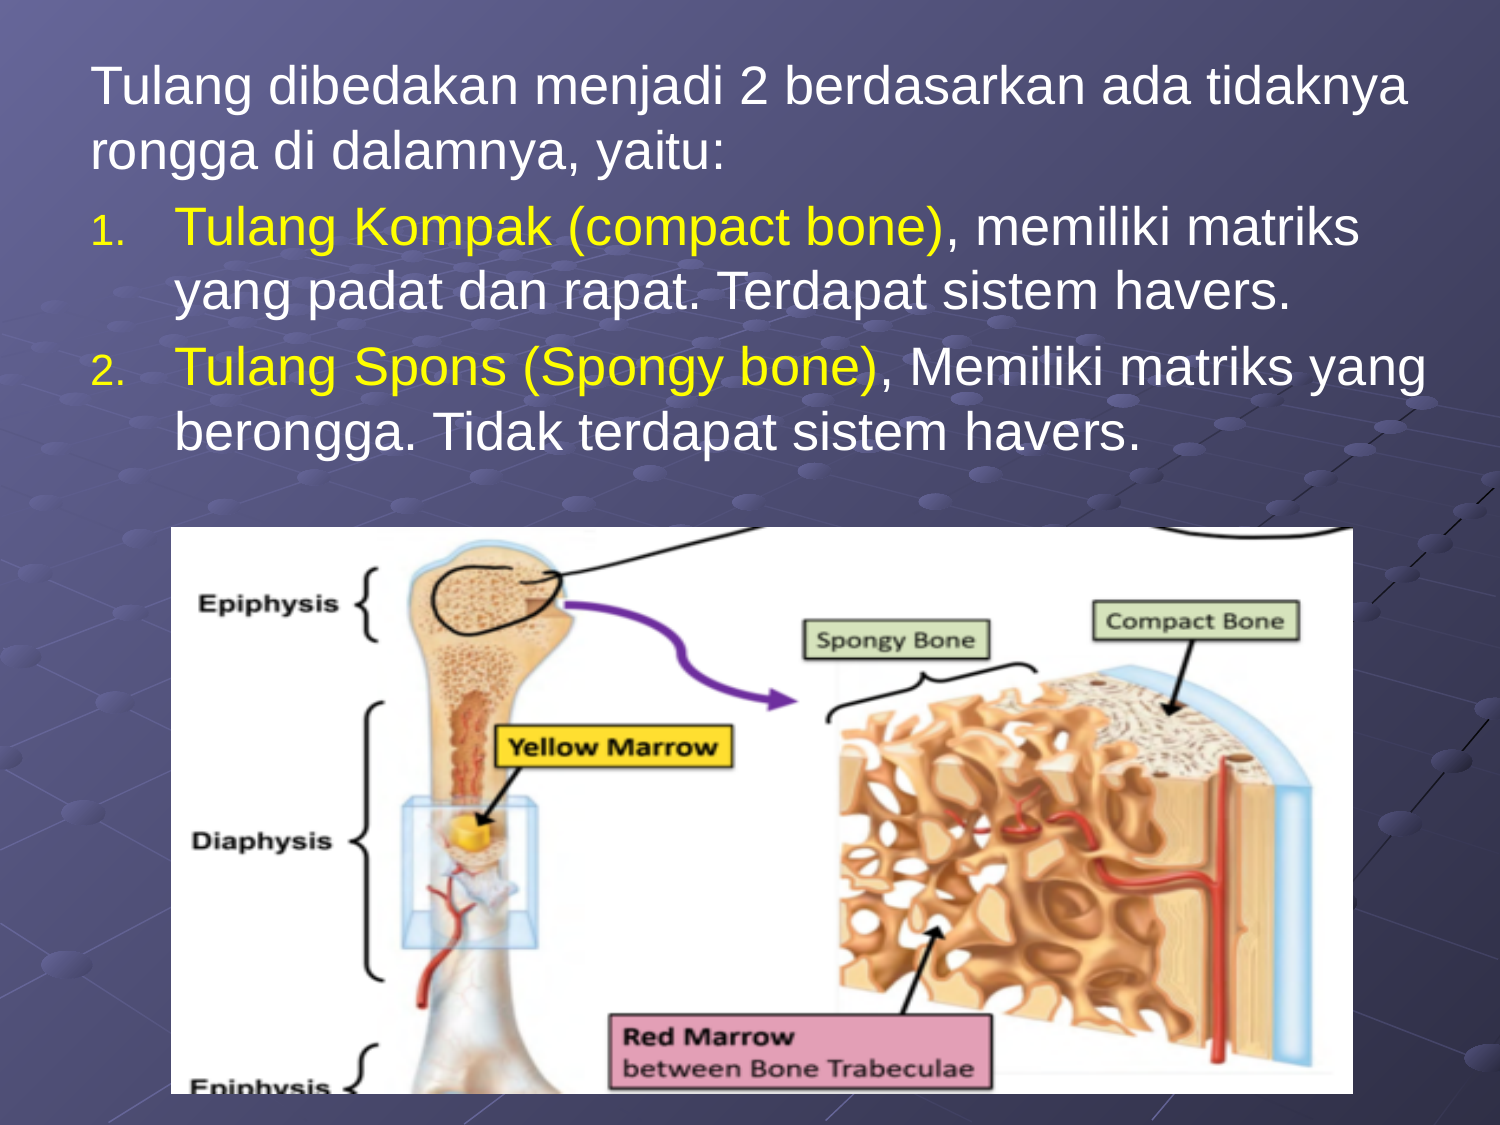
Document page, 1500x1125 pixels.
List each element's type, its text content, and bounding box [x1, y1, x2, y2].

list Tulang dibedakan menjadi 2 berdasarkan ada tidaknya rongga di dalamnya, yaitu: Tulang Kompak (compact bone), memiliki matriks yang padat dan rapat. Terdapat sistem havers. Tulang Spons (Spongy bone), Memiliki matriks yang berongga. Tidak terdapat sistem havers. [0, 42, 1500, 1125]
picture [170, 526, 1353, 1095]
